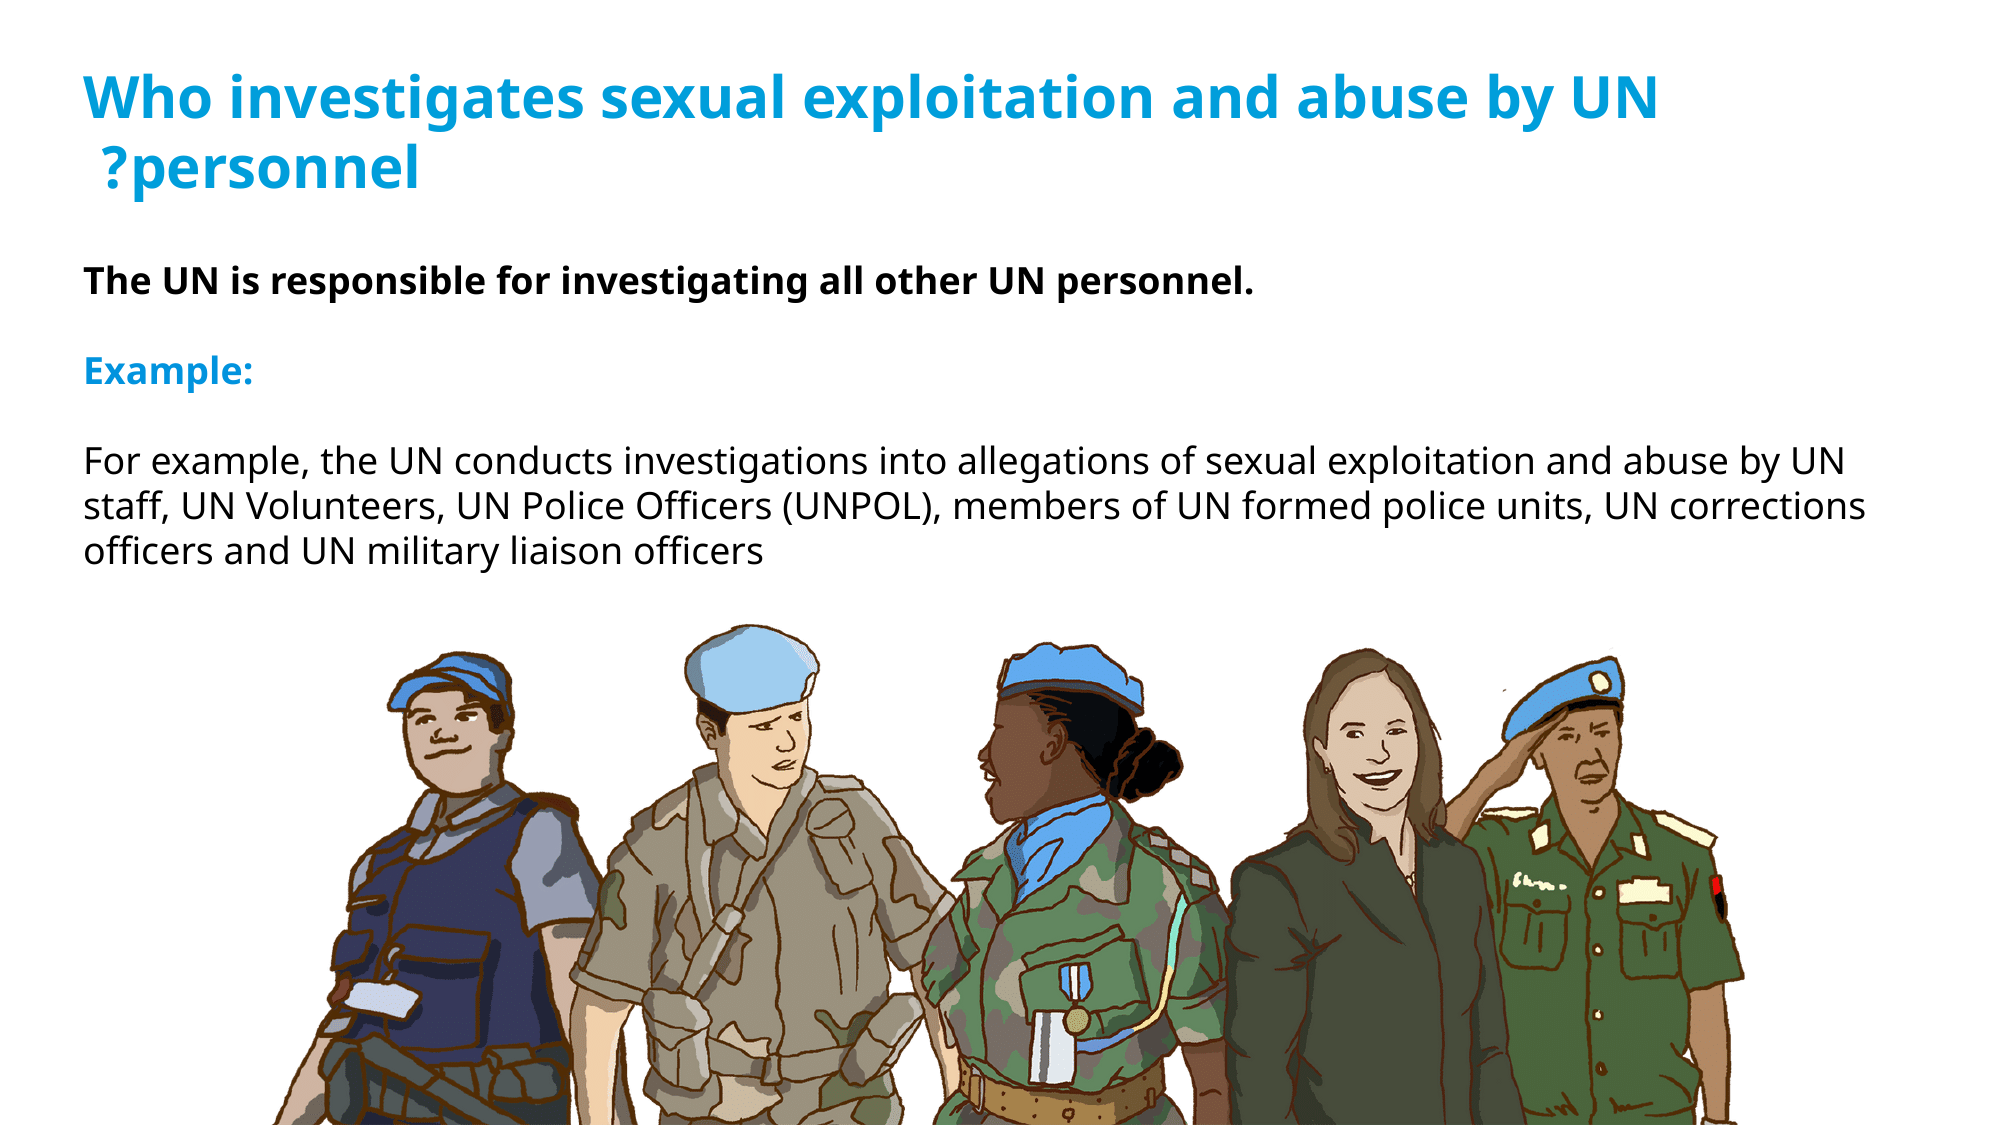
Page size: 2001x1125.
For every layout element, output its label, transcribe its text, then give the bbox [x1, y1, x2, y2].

text_box Who investigates sexual exploitation and abuse by UN personnel? [68, 53, 1922, 208]
text_box The UN is responsible for investigating all other UN personnel. Example: For example, the UN conducts investigations into allegations of sexual exploitation and abuse by UN staff, UN Volunteers, UN Police Officers (UNPOL), members of UN formed police units, UN corrections officers and UN military liaison officers [68, 249, 1960, 580]
picture [251, 269, 1748, 1125]
